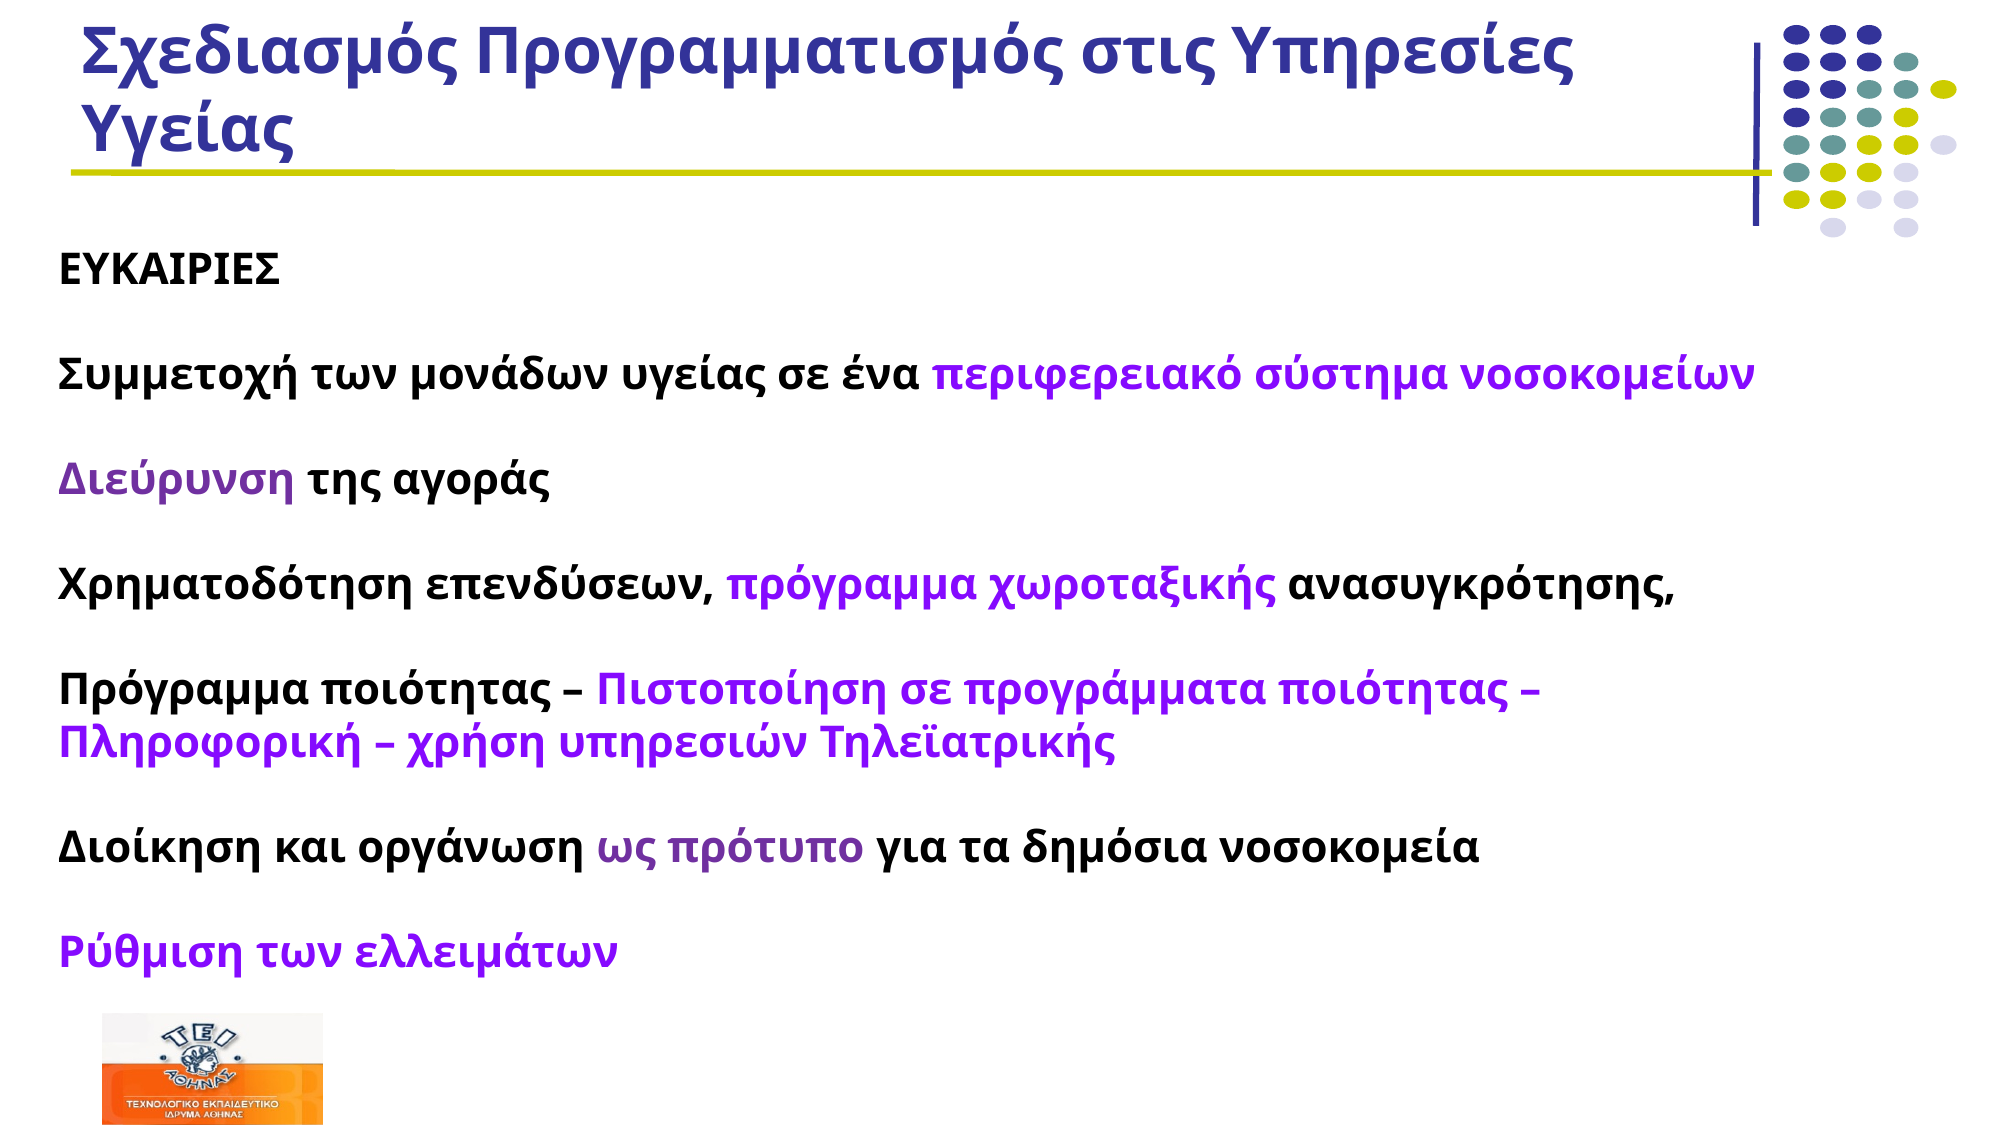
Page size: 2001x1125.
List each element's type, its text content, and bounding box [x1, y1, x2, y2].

text_box ΕΥΚΑΙΡΙΕΣ Συμμετοχή των μονάδων υγείας σε ένα περιφερειακό σύστημα νοσοκομείων Διεύρυνση της αγοράς Χρηματοδότηση επενδύσεων, πρόγραμμα χωροταξικής ανασυγκρότησης, Πρόγραμμα ποιότητας – Πιστοποίηση σε προγράμματα ποιότητας – Πληροφορική – χρήση υπηρεσιών Τηλεϊατρικής Διοίκηση και οργάνωση ως πρότυπο για τα δημόσια νοσοκομεία Ρύθμιση των ελλειμάτων [43, 233, 1872, 984]
title Σχεδιασμός Προγραμματισμός στις Υπηρεσίες Υγείας [65, 30, 1717, 173]
picture [102, 1013, 323, 1125]
